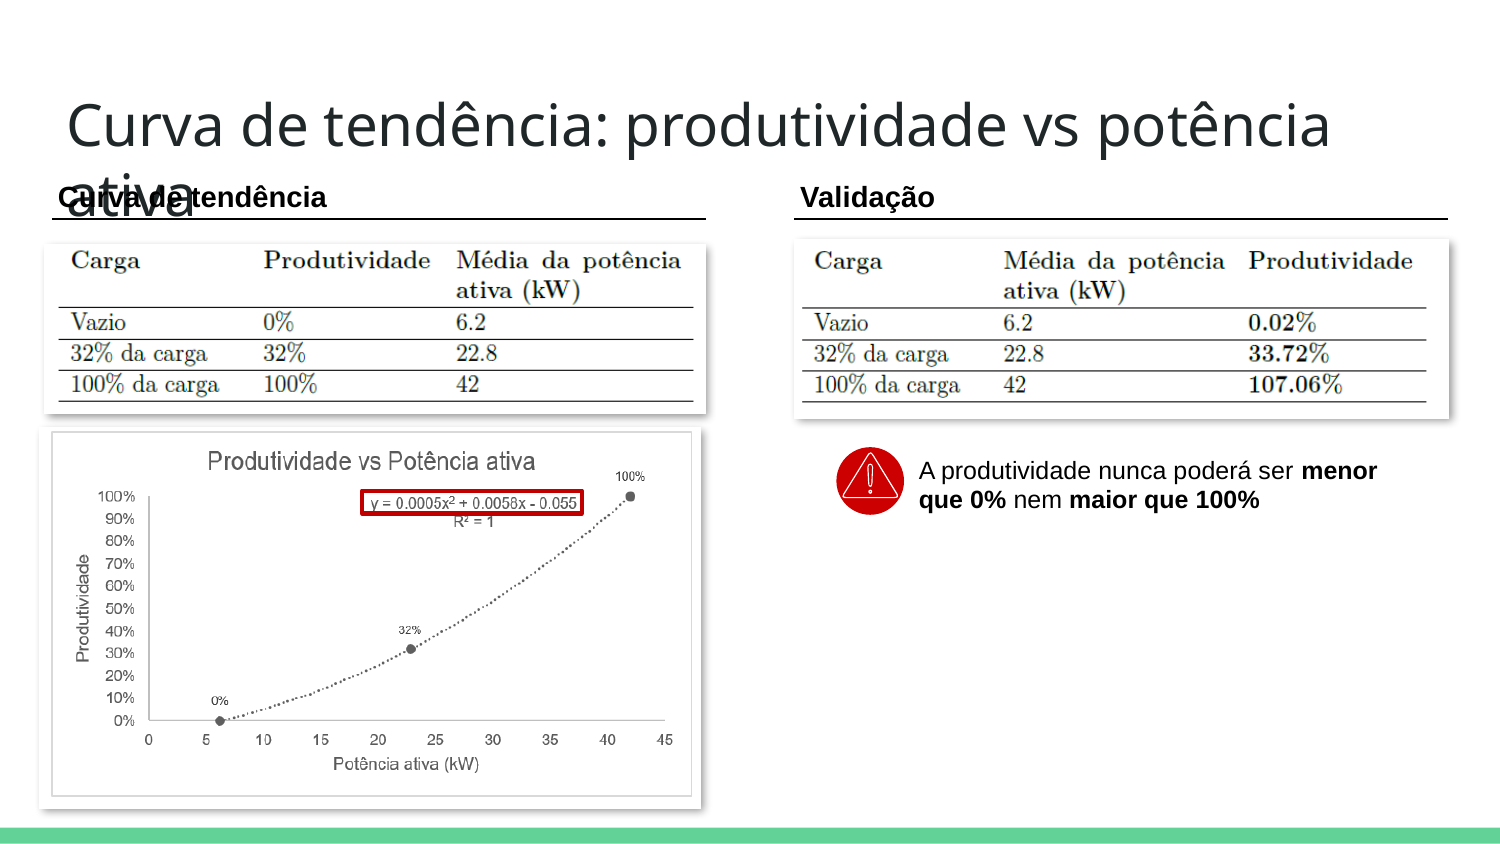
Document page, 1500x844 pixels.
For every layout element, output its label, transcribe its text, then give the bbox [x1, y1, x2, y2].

title Curva de tendência: produtividade vs potência ativa [51, 72, 1449, 167]
picture [793, 239, 1449, 419]
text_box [39, 426, 701, 809]
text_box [51, 172, 706, 220]
picture [44, 243, 706, 415]
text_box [836, 446, 905, 515]
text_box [794, 172, 1449, 220]
text_box A produtividade nunca poderá ser menor que 0% nem maior que 100% [904, 446, 1397, 552]
